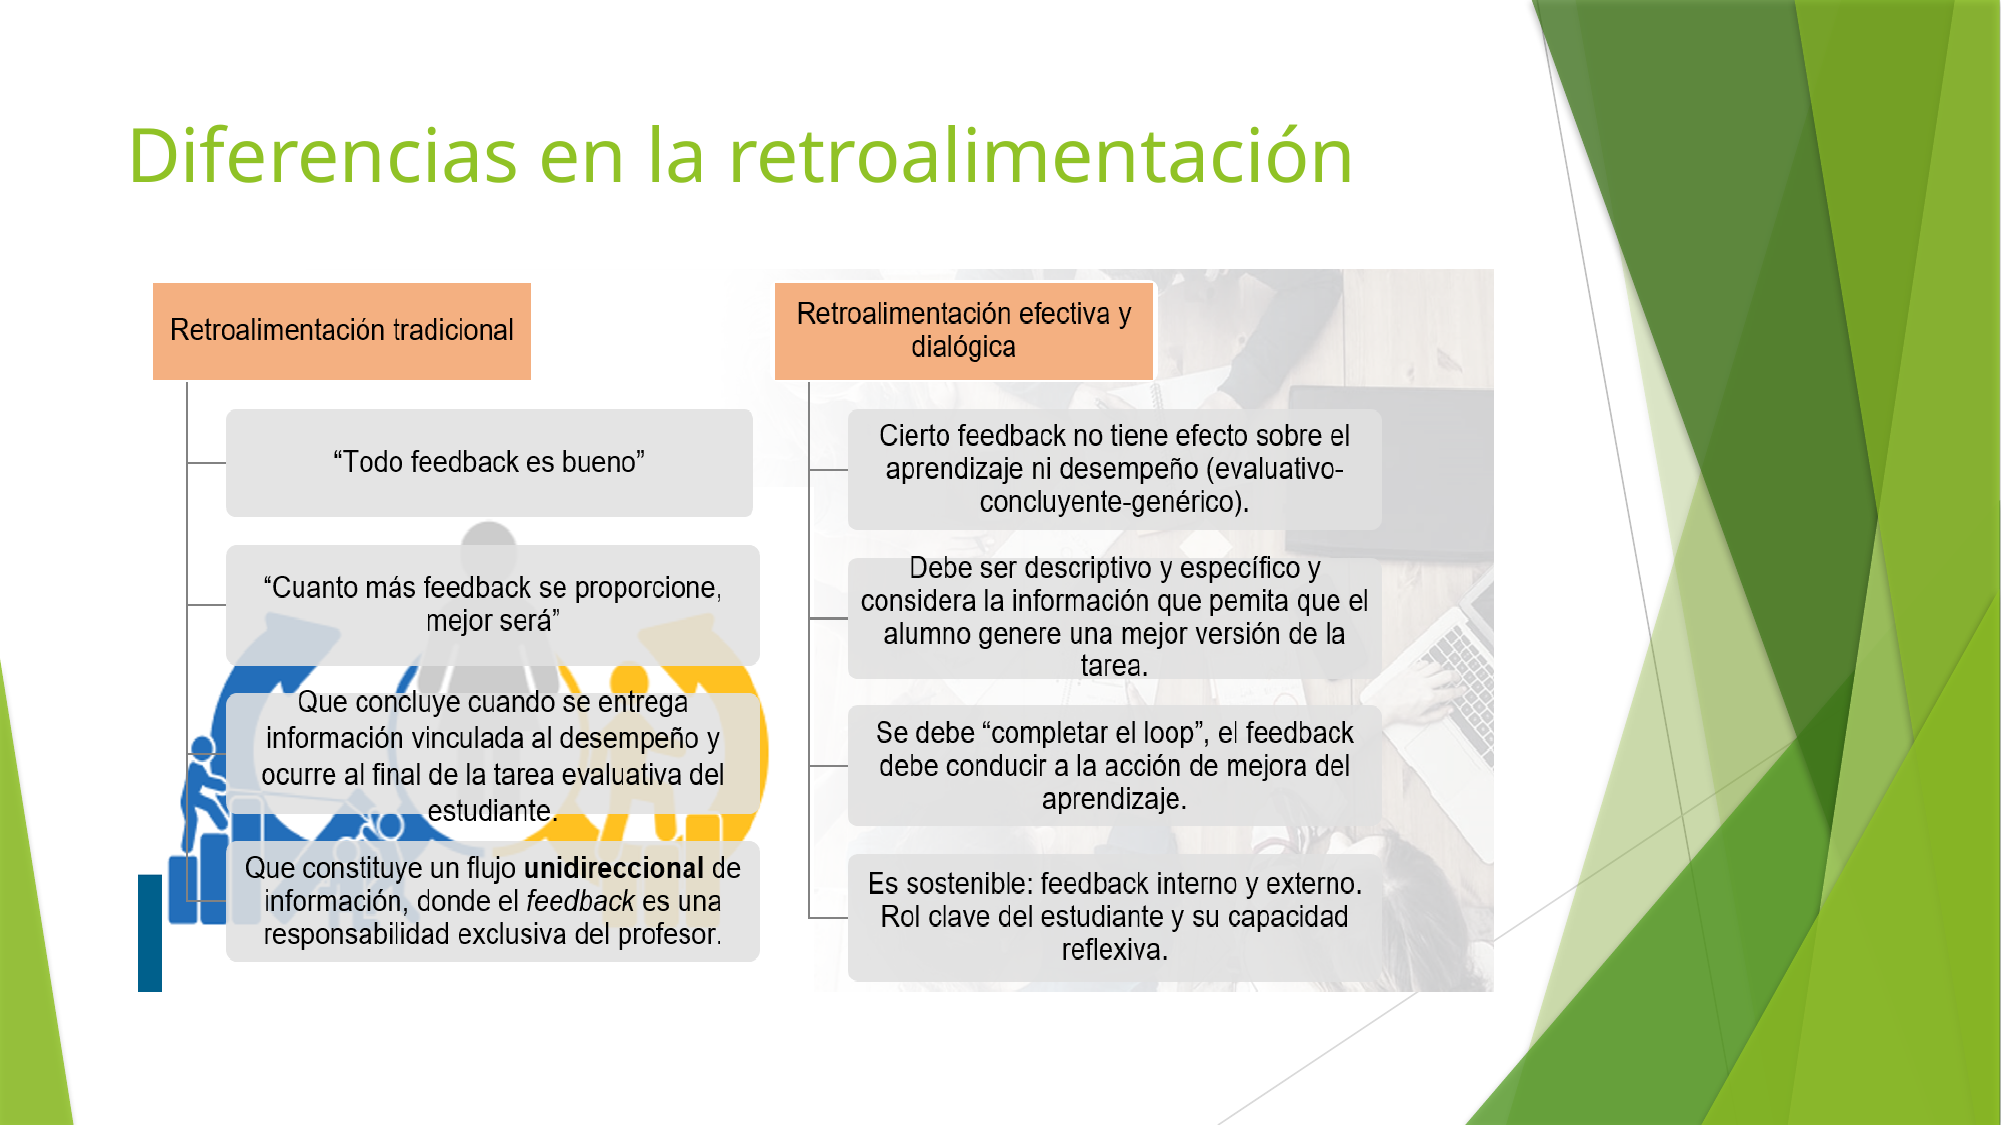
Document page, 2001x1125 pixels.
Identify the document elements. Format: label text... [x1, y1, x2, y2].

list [138, 268, 1495, 992]
title Diferencias en la retroalimentación [111, 99, 1522, 317]
